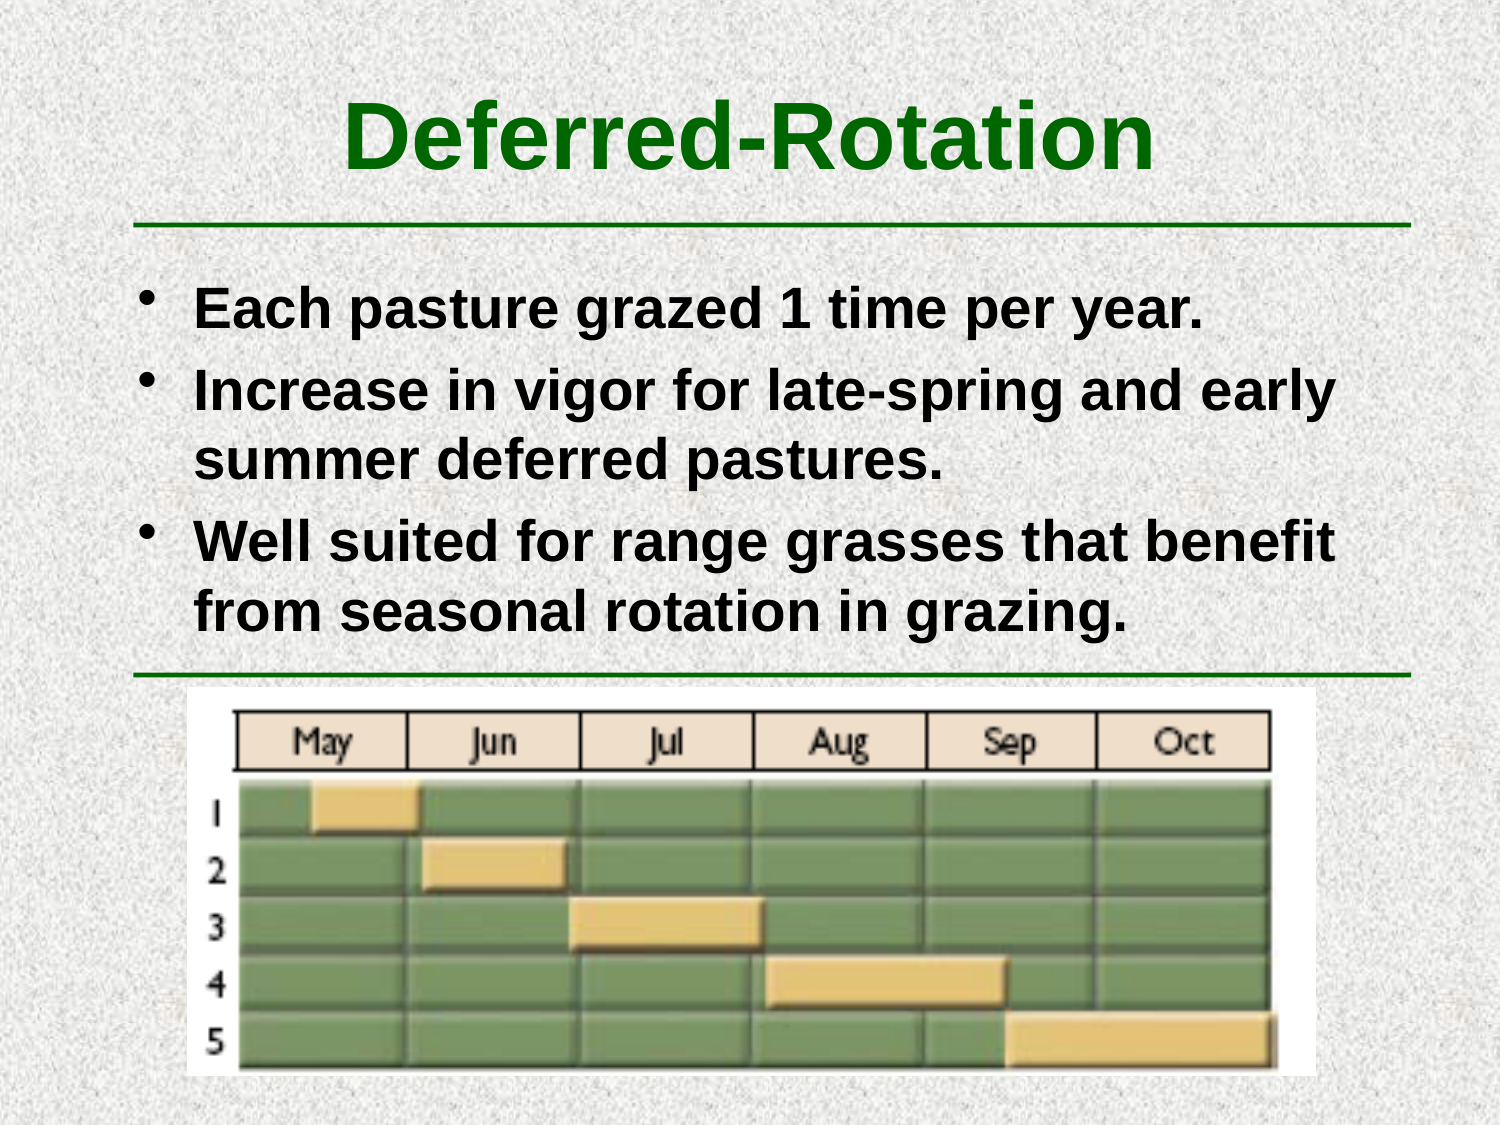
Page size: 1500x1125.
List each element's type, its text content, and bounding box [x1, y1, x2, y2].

title Deferred-Rotation [112, 24, 1388, 238]
picture [0, 0, 1500, 1125]
list Each pasture grazed 1 time per year. Increase in vigor for late-spring and early summer deferred pastures. Well suited for range grasses that benefit from seasonal rotation in grazing. [121, 262, 1388, 688]
